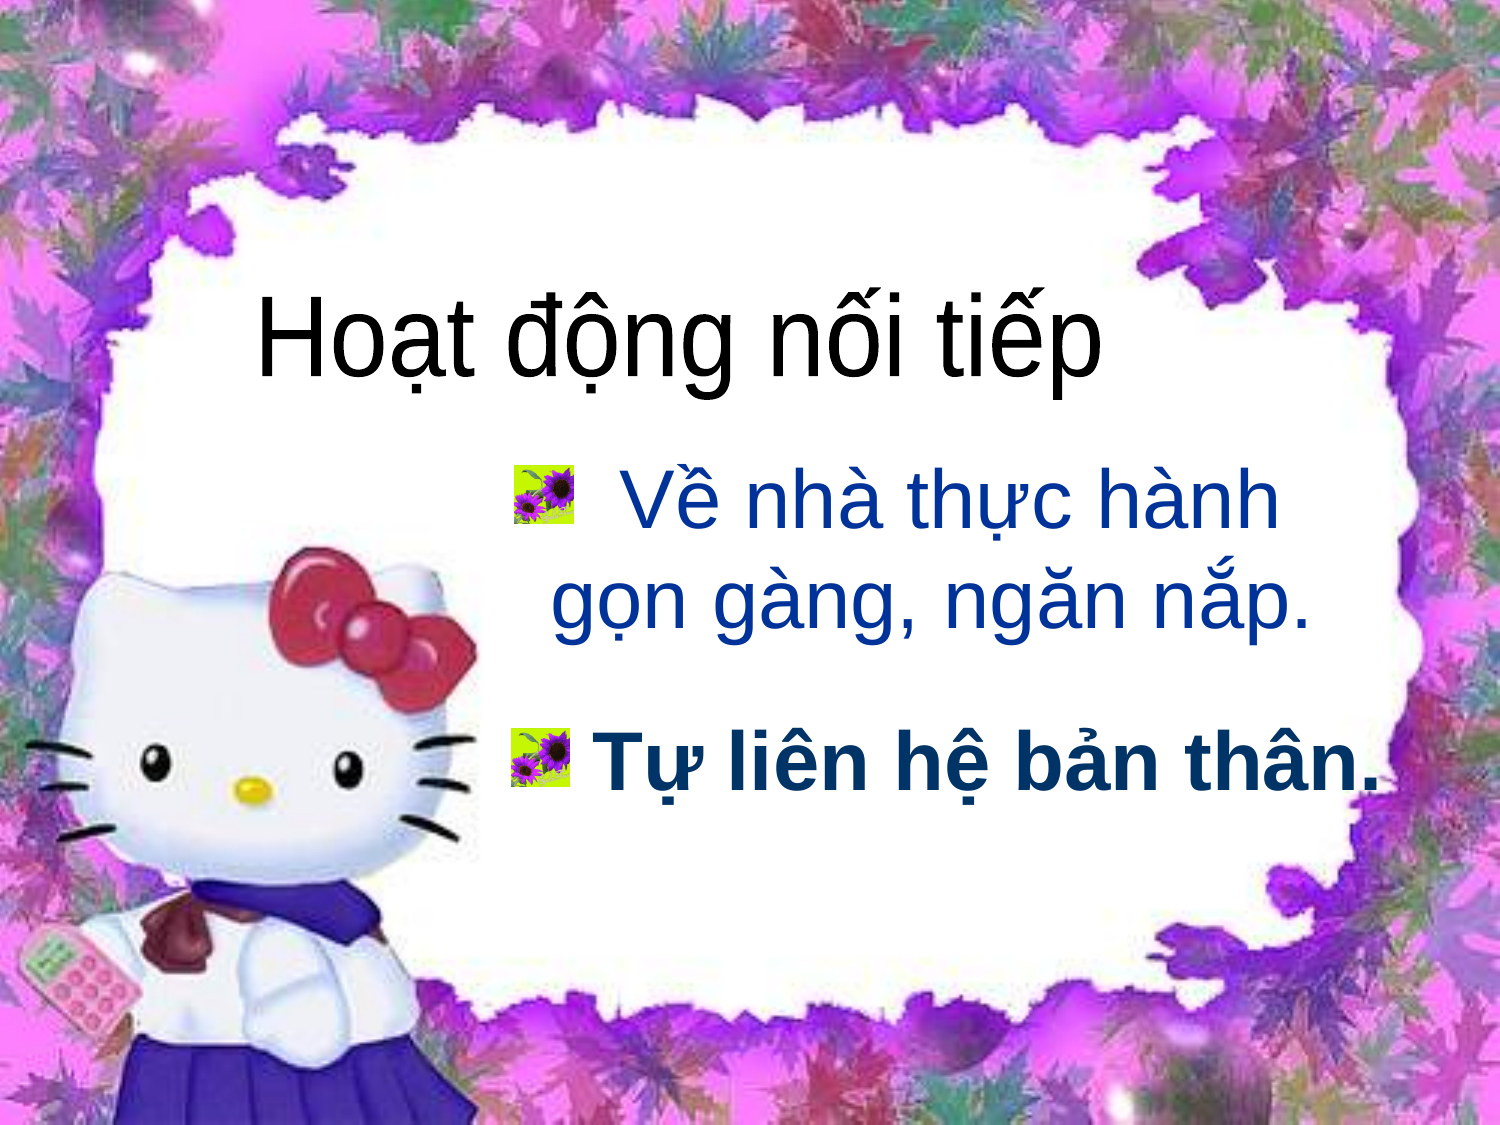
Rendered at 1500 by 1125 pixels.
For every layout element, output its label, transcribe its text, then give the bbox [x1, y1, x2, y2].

picture [0, 0, 1500, 1125]
text_box Về nhà thực hành gọn gàng, ngăn nắp. [500, 437, 1438, 653]
text_box Tự liên hệ bản thân. [496, 699, 1438, 815]
